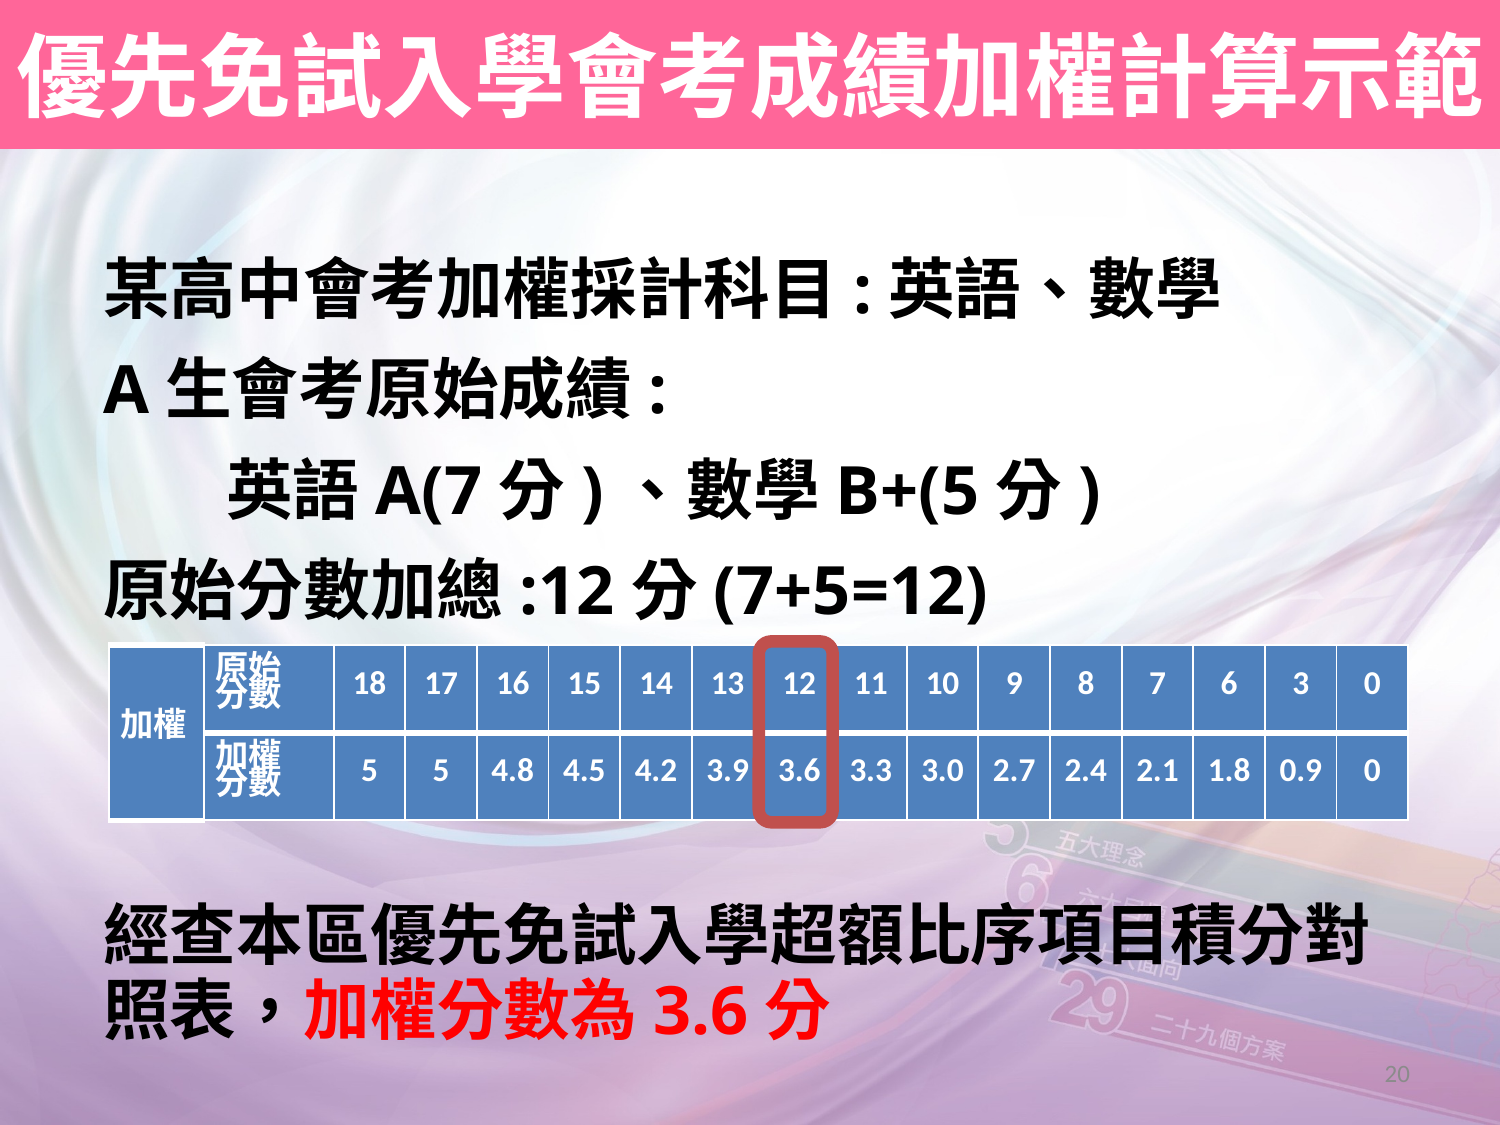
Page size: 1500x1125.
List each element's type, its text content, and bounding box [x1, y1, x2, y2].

table_header 15 [549, 646, 619, 730]
table_cell 2.7 [979, 736, 1049, 819]
table_header 6 [1194, 646, 1264, 730]
table_header 13 [693, 646, 758, 730]
table_header 9 [979, 646, 1049, 730]
table_cell 4.5 [549, 736, 619, 819]
table_cell 2.4 [1051, 736, 1121, 819]
table_cell 2.1 [1123, 736, 1192, 819]
table_header 7 [1123, 646, 1192, 730]
text_box 優先免試入學會考成績加權計算示範 [0, 0, 1500, 149]
table_cell 3.9 [693, 736, 759, 819]
table_cell 0.9 [1266, 736, 1336, 819]
table_cell 0 [1337, 736, 1407, 819]
table_header 10 [908, 646, 977, 730]
table_header 3 [1266, 646, 1336, 730]
table_header 18 [335, 646, 404, 730]
table_header 原始 分數 [205, 646, 333, 730]
table_cell 4.8 [478, 736, 548, 819]
table_cell 5 [406, 736, 476, 819]
text_box 某高中會考加權採計科目:英語、數學 A生會考原始成績: 英語A(7分)、數學B+(5分) 原始分數加總:12分(7+5=12) 經查本區優先免試入學超額比序項目積分對照表，加權分數為3.6分 [88, 219, 1429, 1055]
table_cell 加權 分數 [205, 736, 333, 819]
table_header 14 [621, 646, 691, 730]
slide_number 20 [1074, 1055, 1425, 1103]
table_cell 4.2 [621, 736, 691, 819]
table_header 加權 [110, 648, 203, 818]
table_cell 3.0 [908, 736, 977, 819]
table_header 0 [1337, 646, 1407, 730]
table_header 17 [406, 646, 476, 730]
table_header 11 [836, 646, 906, 730]
table_header 16 [478, 646, 548, 730]
table_header 8 [1051, 646, 1121, 730]
table_cell 5 [335, 736, 404, 819]
text_box [756, 639, 835, 825]
table_cell 1.8 [1194, 736, 1264, 819]
table_cell 3.3 [836, 736, 906, 819]
picture [0, 149, 1500, 1125]
